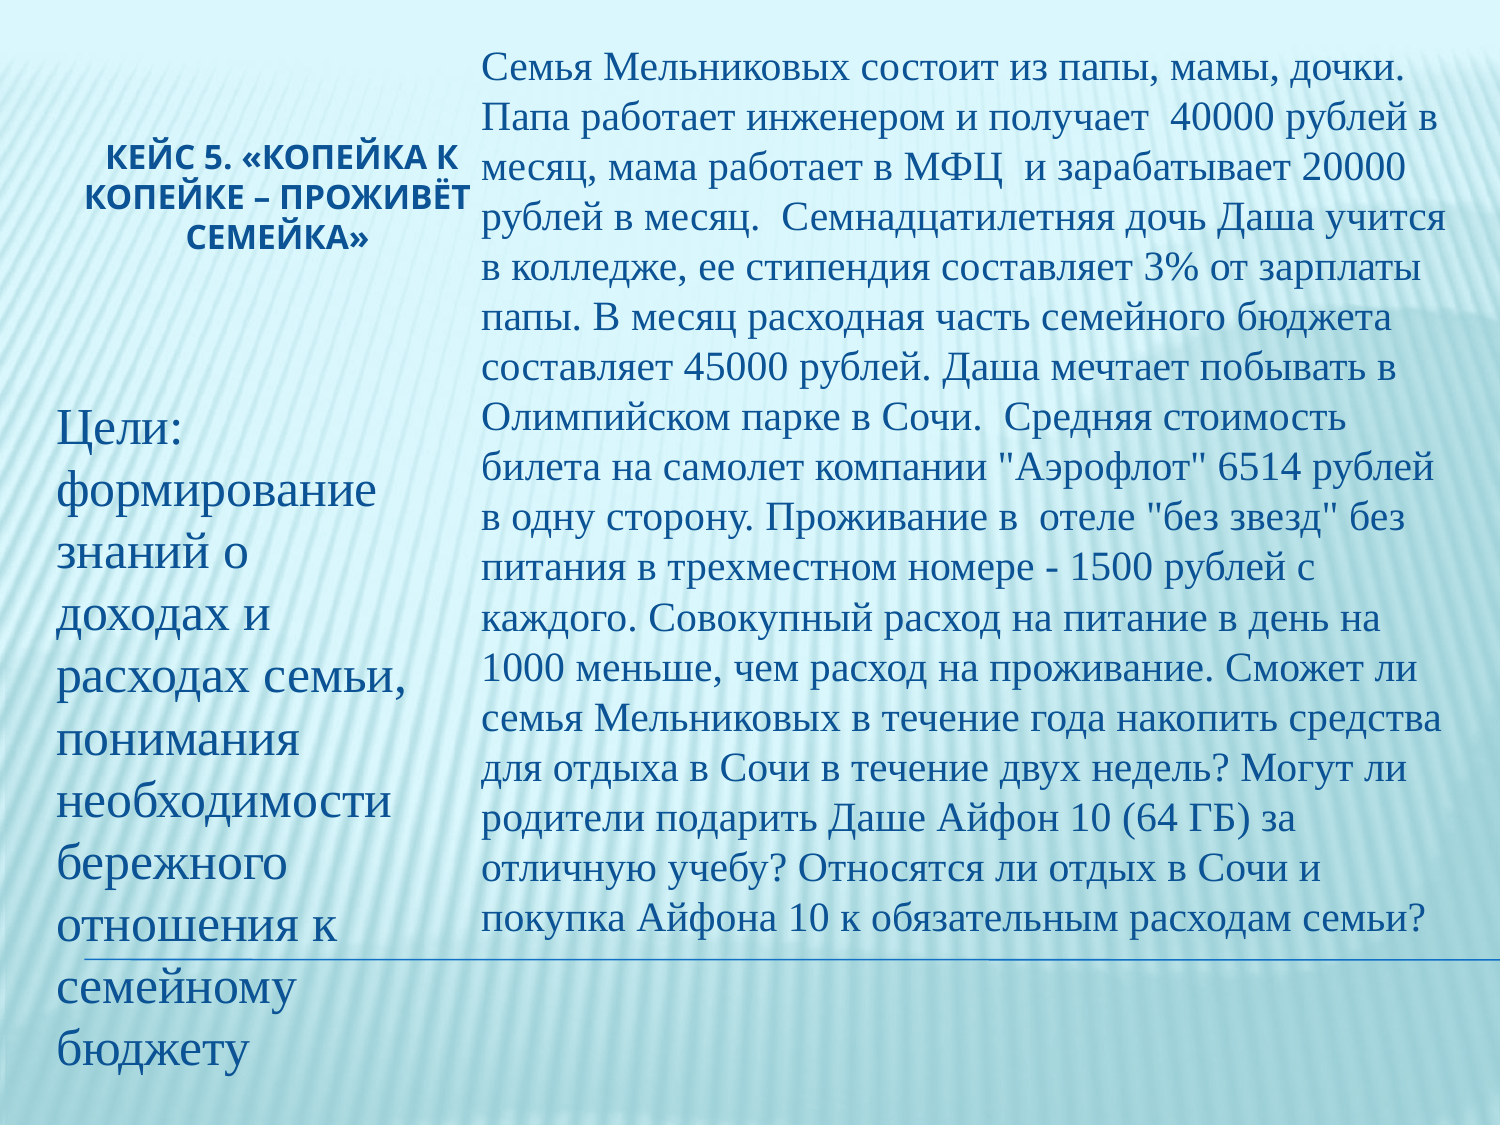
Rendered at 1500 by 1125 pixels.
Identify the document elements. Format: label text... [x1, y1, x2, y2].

list Семья Мельниковых состоит из папы, мамы, дочки. Папа работает инженером и получает 40000 рублей в месяц, мама работает в МФЦ и зарабатывает 20000 рублей в месяц. Семнадцатилетняя дочь Даша учится в колледже, ее стипендия составляет 3% от зарплаты папы. В месяц расходная часть семейного бюджета составляет 45000 рублей. Даша мечтает побывать в Олимпийском парке в Сочи. Средняя стоимость билета на самолет компании "Аэрофлот" 6514 рублей в одну сторону. Проживание в отеле "без звезд" без питания в трехместном номере - 1500 рублей с каждого. Совокупный расход на питание в день на 1000 меньше, чем расход на проживание. Сможет ли семья Мельниковых в течение года накопить средства для отдыха в Сочи в течение двух недель? Могут ли родители подарить Даше Айфон 10 (64 ГБ) за отличную учебу? Относятся ли отдых в Сочи и покупка Айфона 10 к обязательным расходам семьи? [466, 30, 1471, 1094]
list Цели: формирование знаний о доходах и расходах семьи, понимания необходимости бережного отношения к семейному бюджету [41, 385, 443, 1084]
title Кейс 5. «Копейка к копейке – проживёт семейка» [64, 42, 466, 279]
